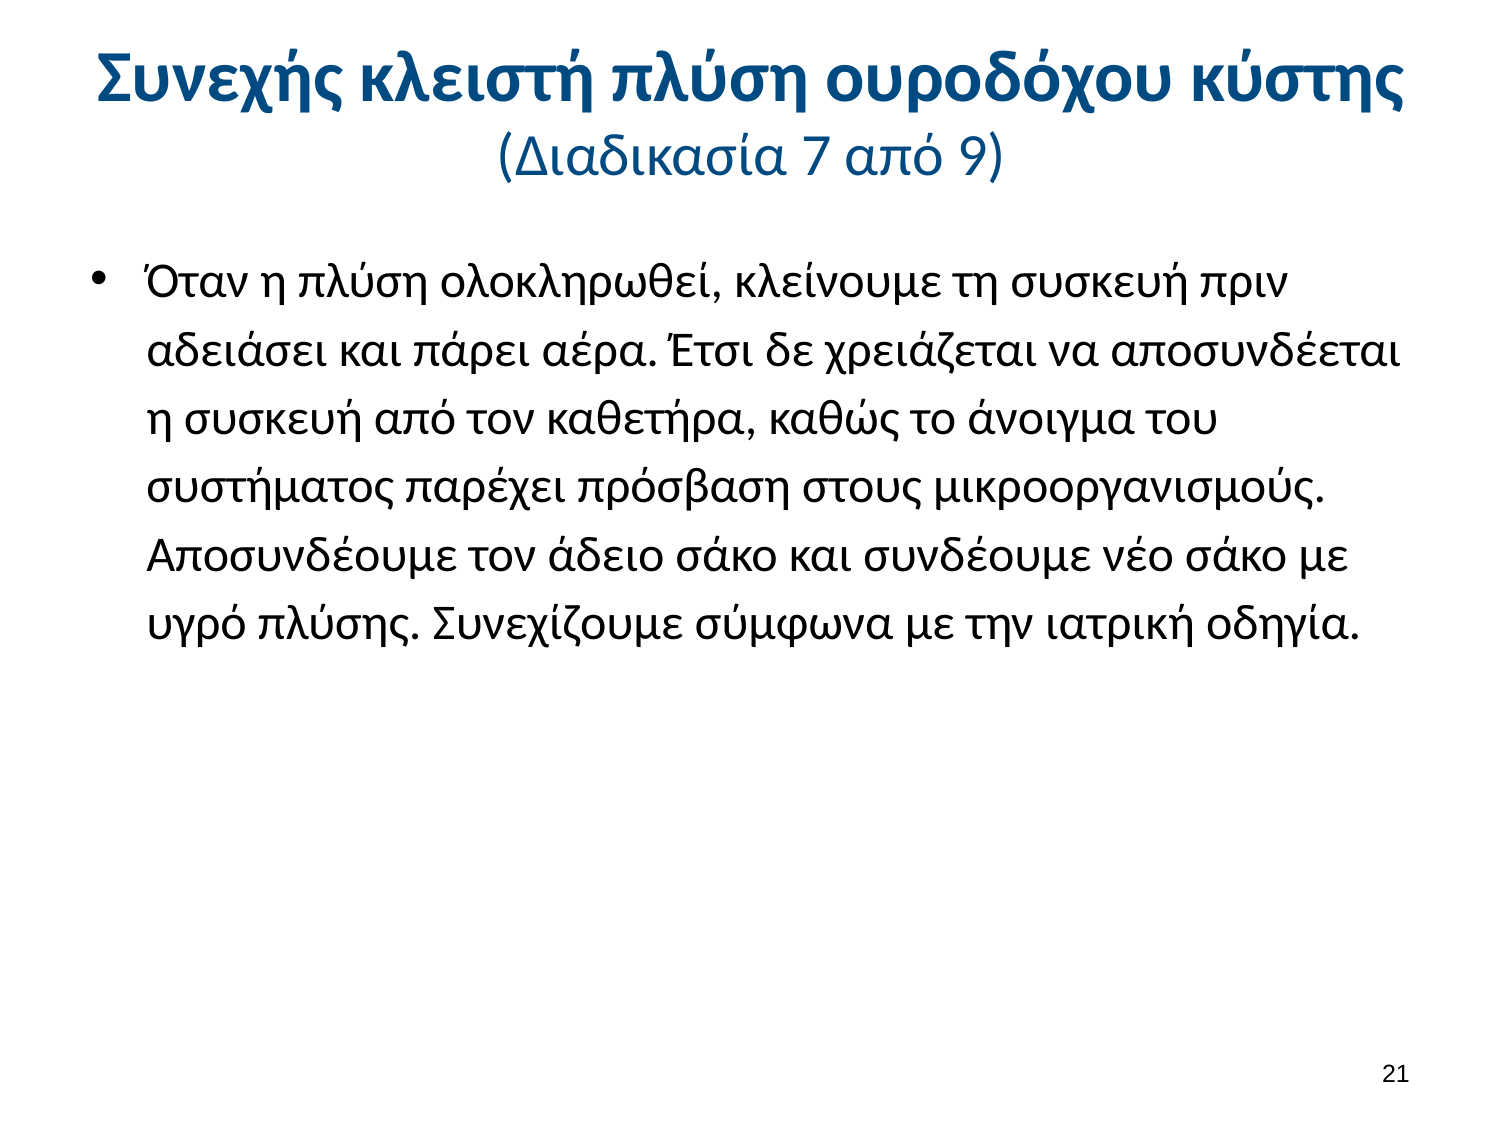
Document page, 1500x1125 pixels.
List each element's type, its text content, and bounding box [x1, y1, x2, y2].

list Όταν η πλύση ολοκληρωθεί, κλείνουμε τη συσκευή πριν αδειάσει και πάρει αέρα. Έτσι δε χρειάζεται να αποσυνδέεται η συσκευή από τον καθετήρα, καθώς το άνοιγμα του συστήματος παρέχει πρόσβαση στους μικροοργανισμούς. Αποσυνδέουμε τον άδειο σάκο και συνδέουμε νέο σάκο με υγρό πλύσης. Συνεχίζουμε σύμφωνα με την ιατρική οδηγία. [75, 231, 1425, 1024]
title Συνεχής κλειστή πλύση ουροδόχου κύστης (Διαδικασία 7 από 9) [76, 19, 1427, 197]
slide_number 20 [1074, 1042, 1425, 1103]
